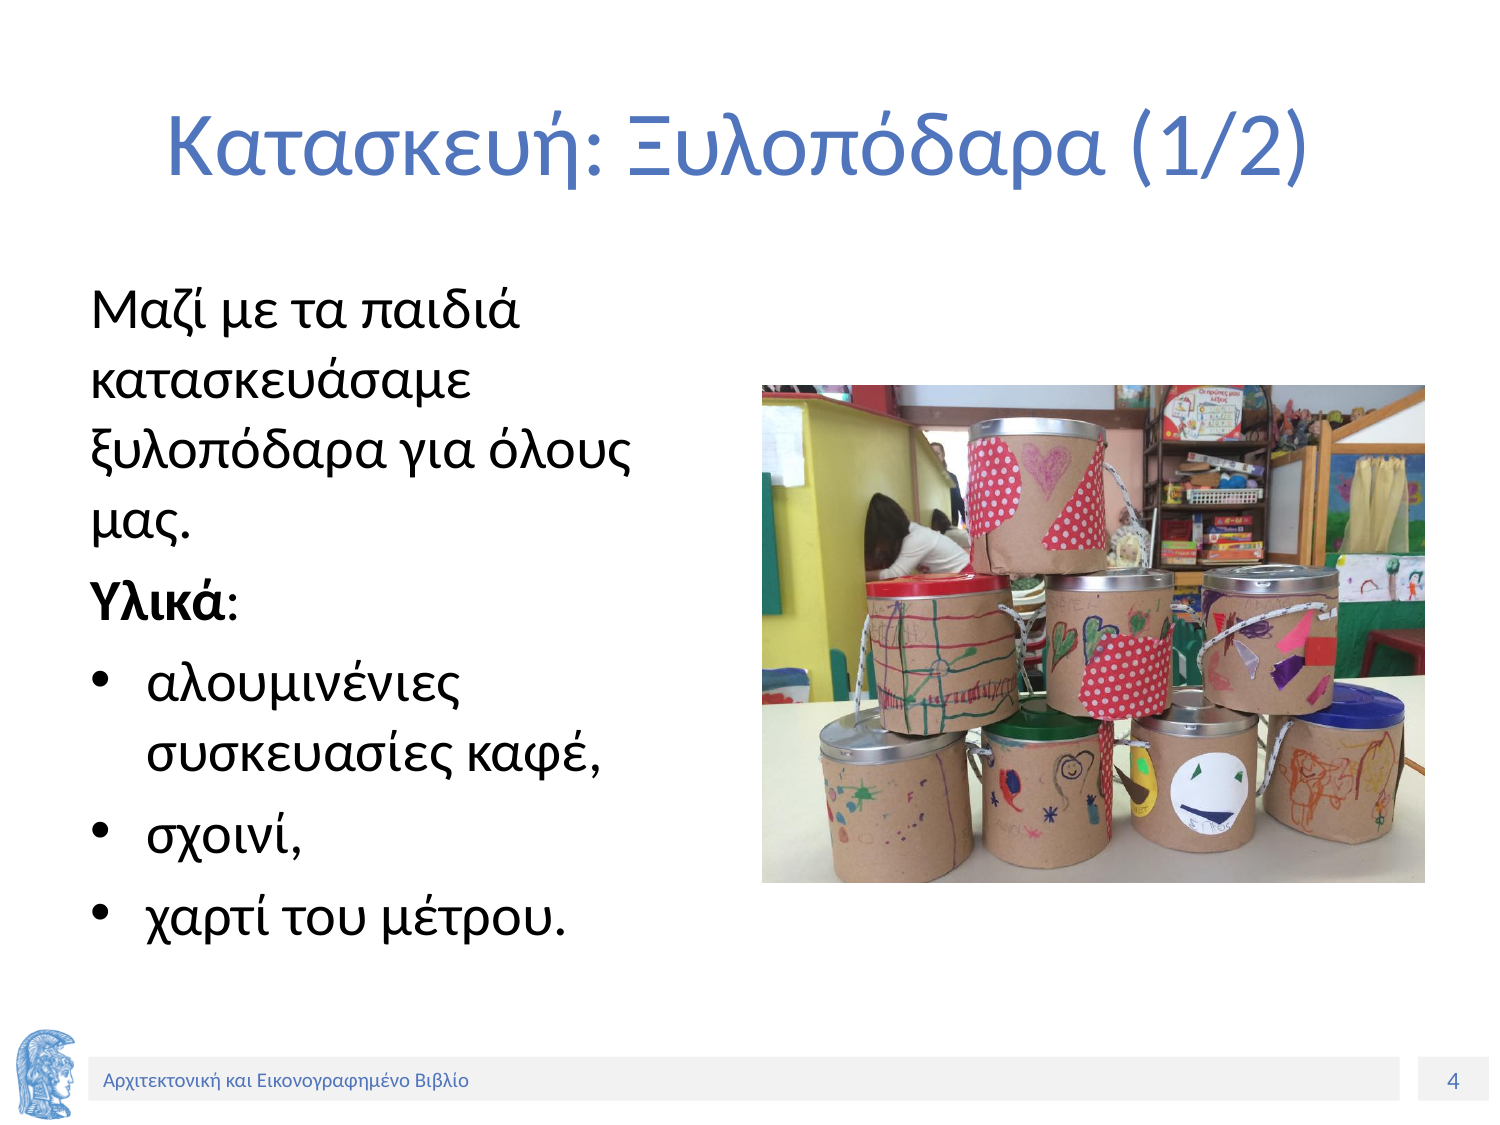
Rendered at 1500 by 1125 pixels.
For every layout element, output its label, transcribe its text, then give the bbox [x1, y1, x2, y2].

list Μαζί με τα παιδιά κατασκευάσαμε ξυλοπόδαρα για όλους μας. Υλικά: αλουμινένιες συσκευασίες καφέ, σχοινί, χαρτί του μέτρου. [75, 262, 738, 1005]
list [762, 384, 1426, 883]
picture [9, 1026, 81, 1120]
title Κατασκευή: Ξυλοπόδαρα (1/2) [75, 45, 1425, 233]
